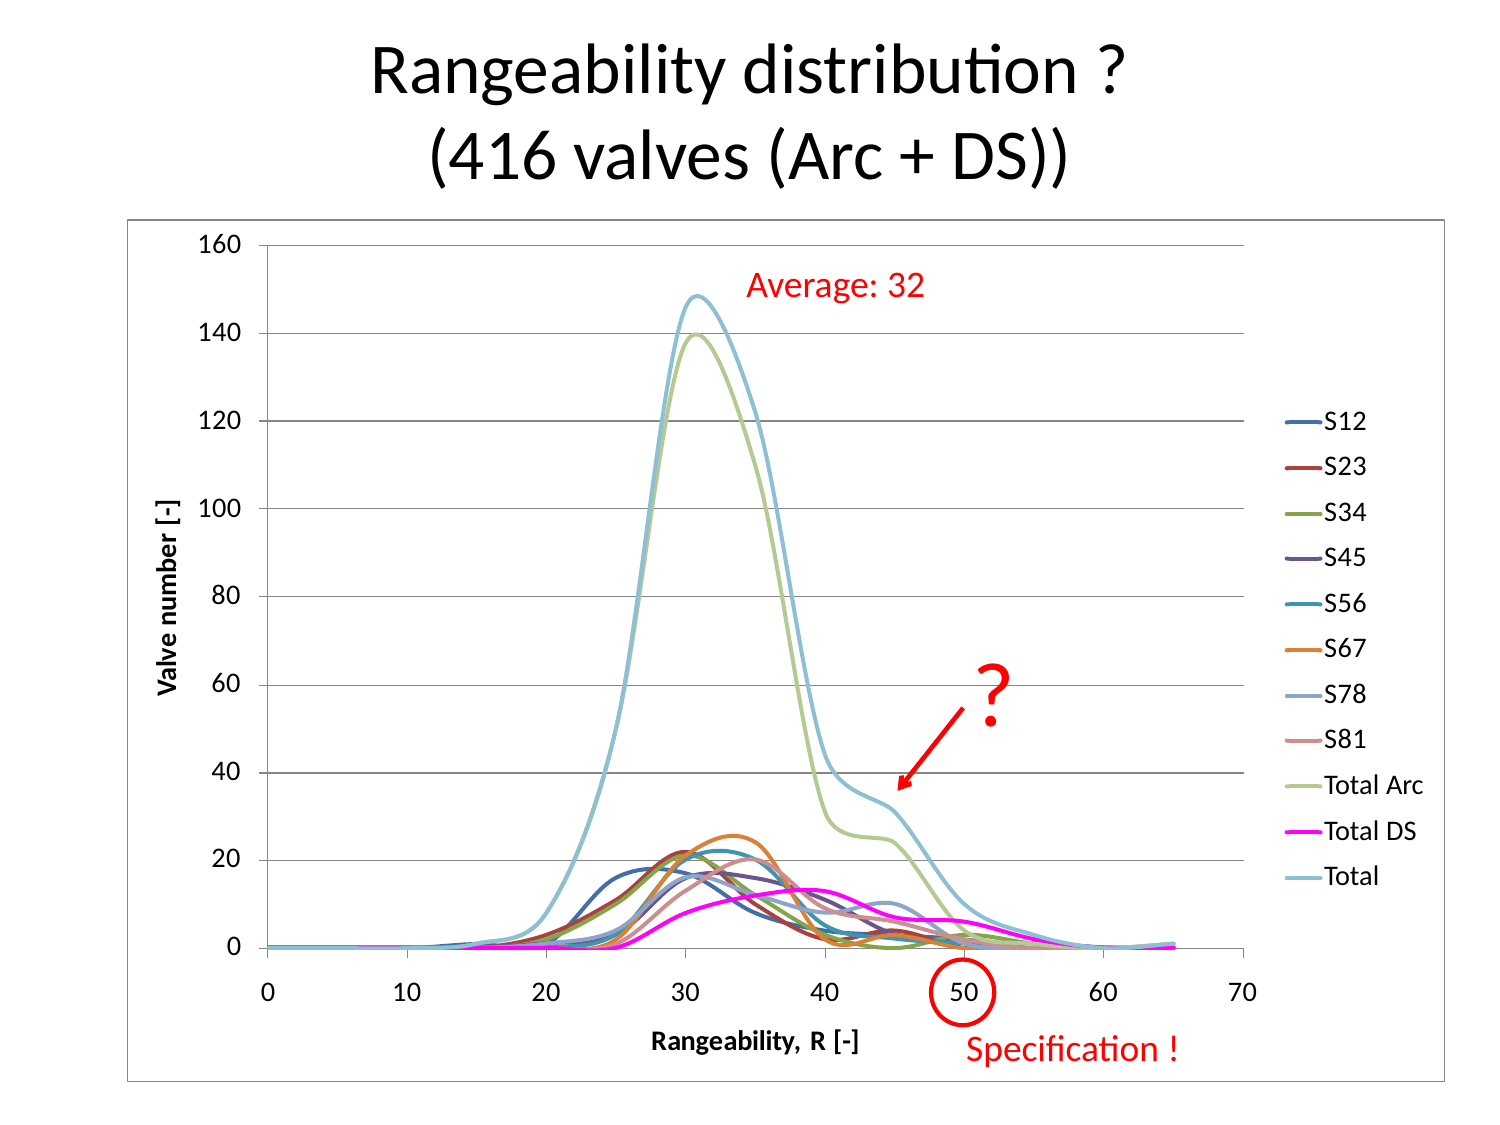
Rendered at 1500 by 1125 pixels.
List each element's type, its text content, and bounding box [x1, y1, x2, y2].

title Rangeability distribution ? (416 valves (Arc + DS)) [75, 14, 1425, 202]
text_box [888, 716, 973, 783]
picture [124, 217, 1446, 1083]
